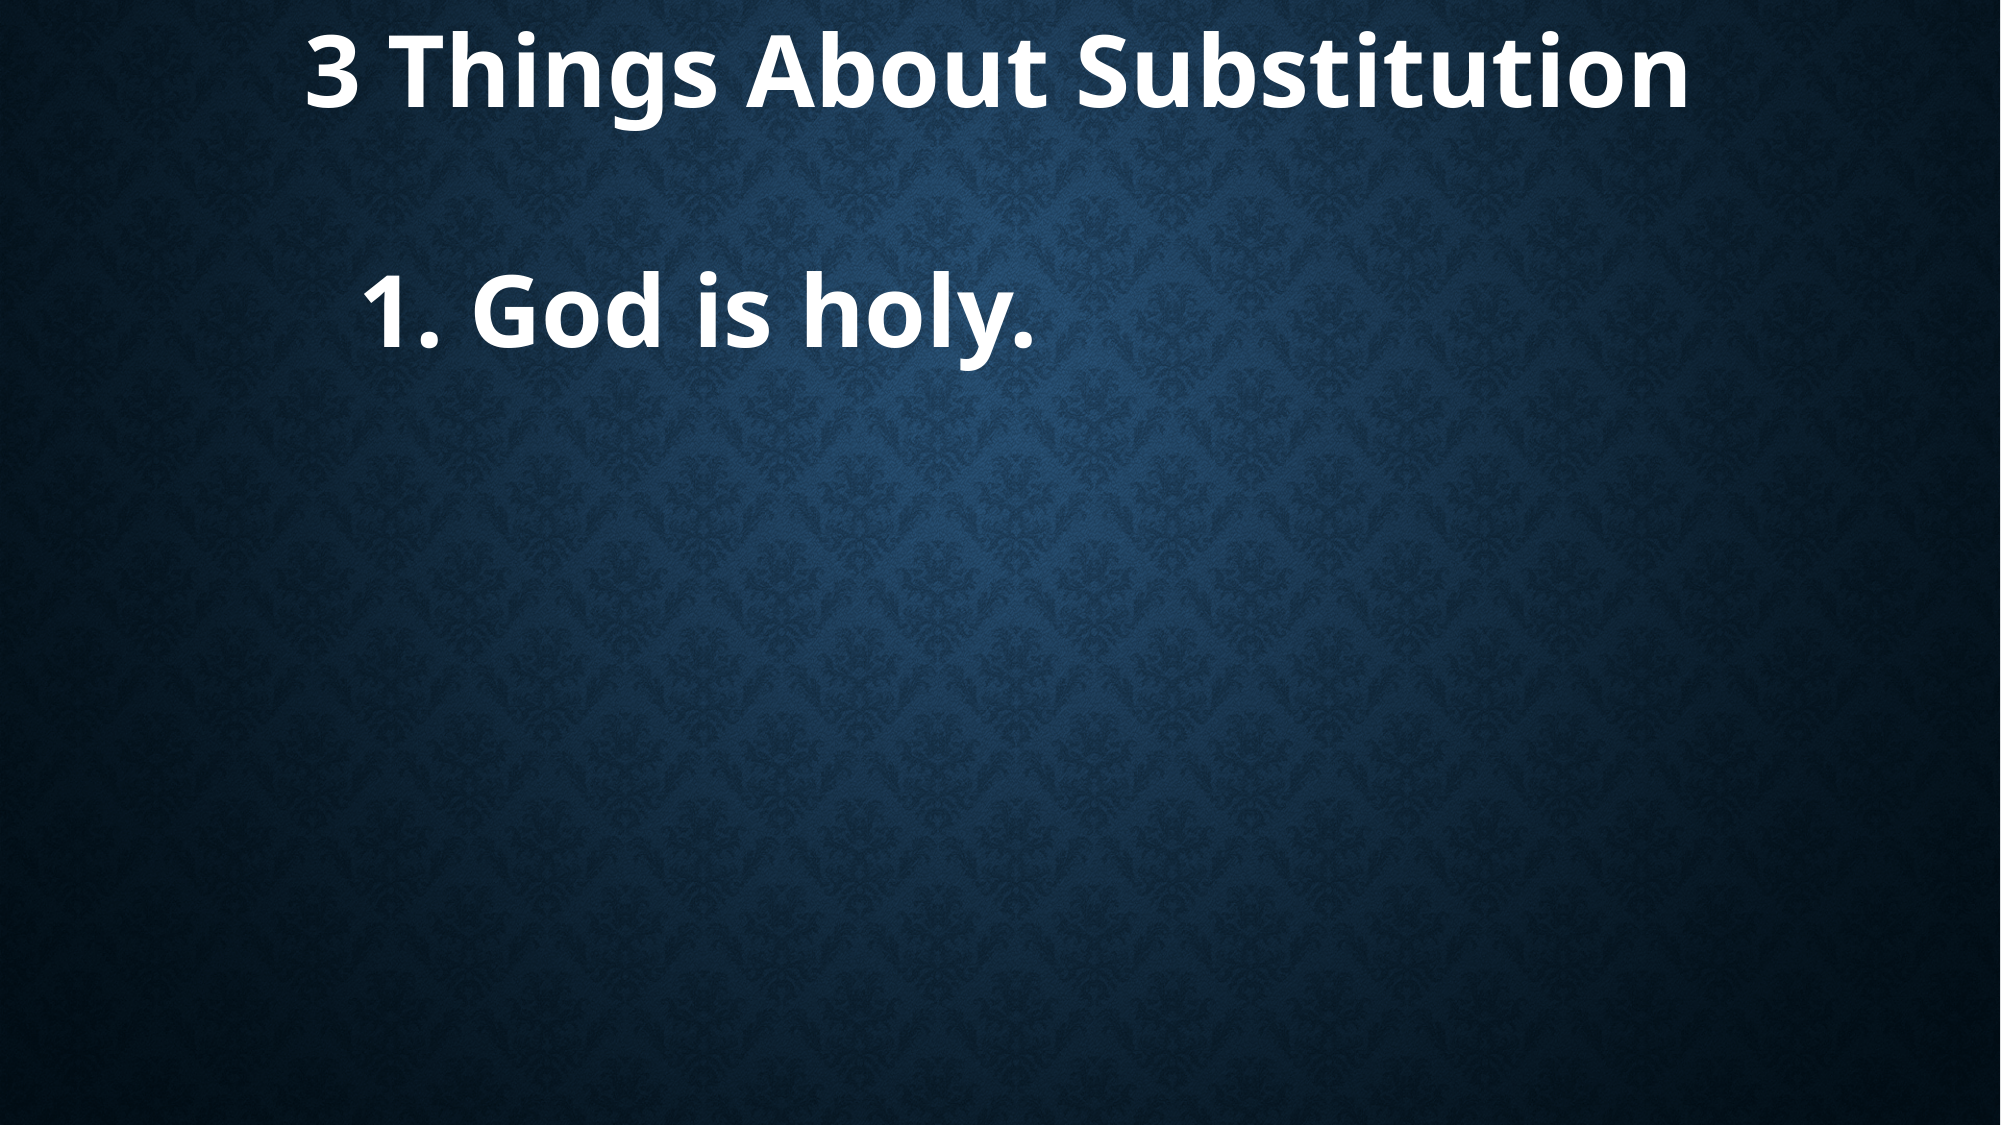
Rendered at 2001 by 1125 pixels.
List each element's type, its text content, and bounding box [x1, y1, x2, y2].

text_box 3 Things About Substitution 1. God is holy. [43, 0, 1957, 485]
